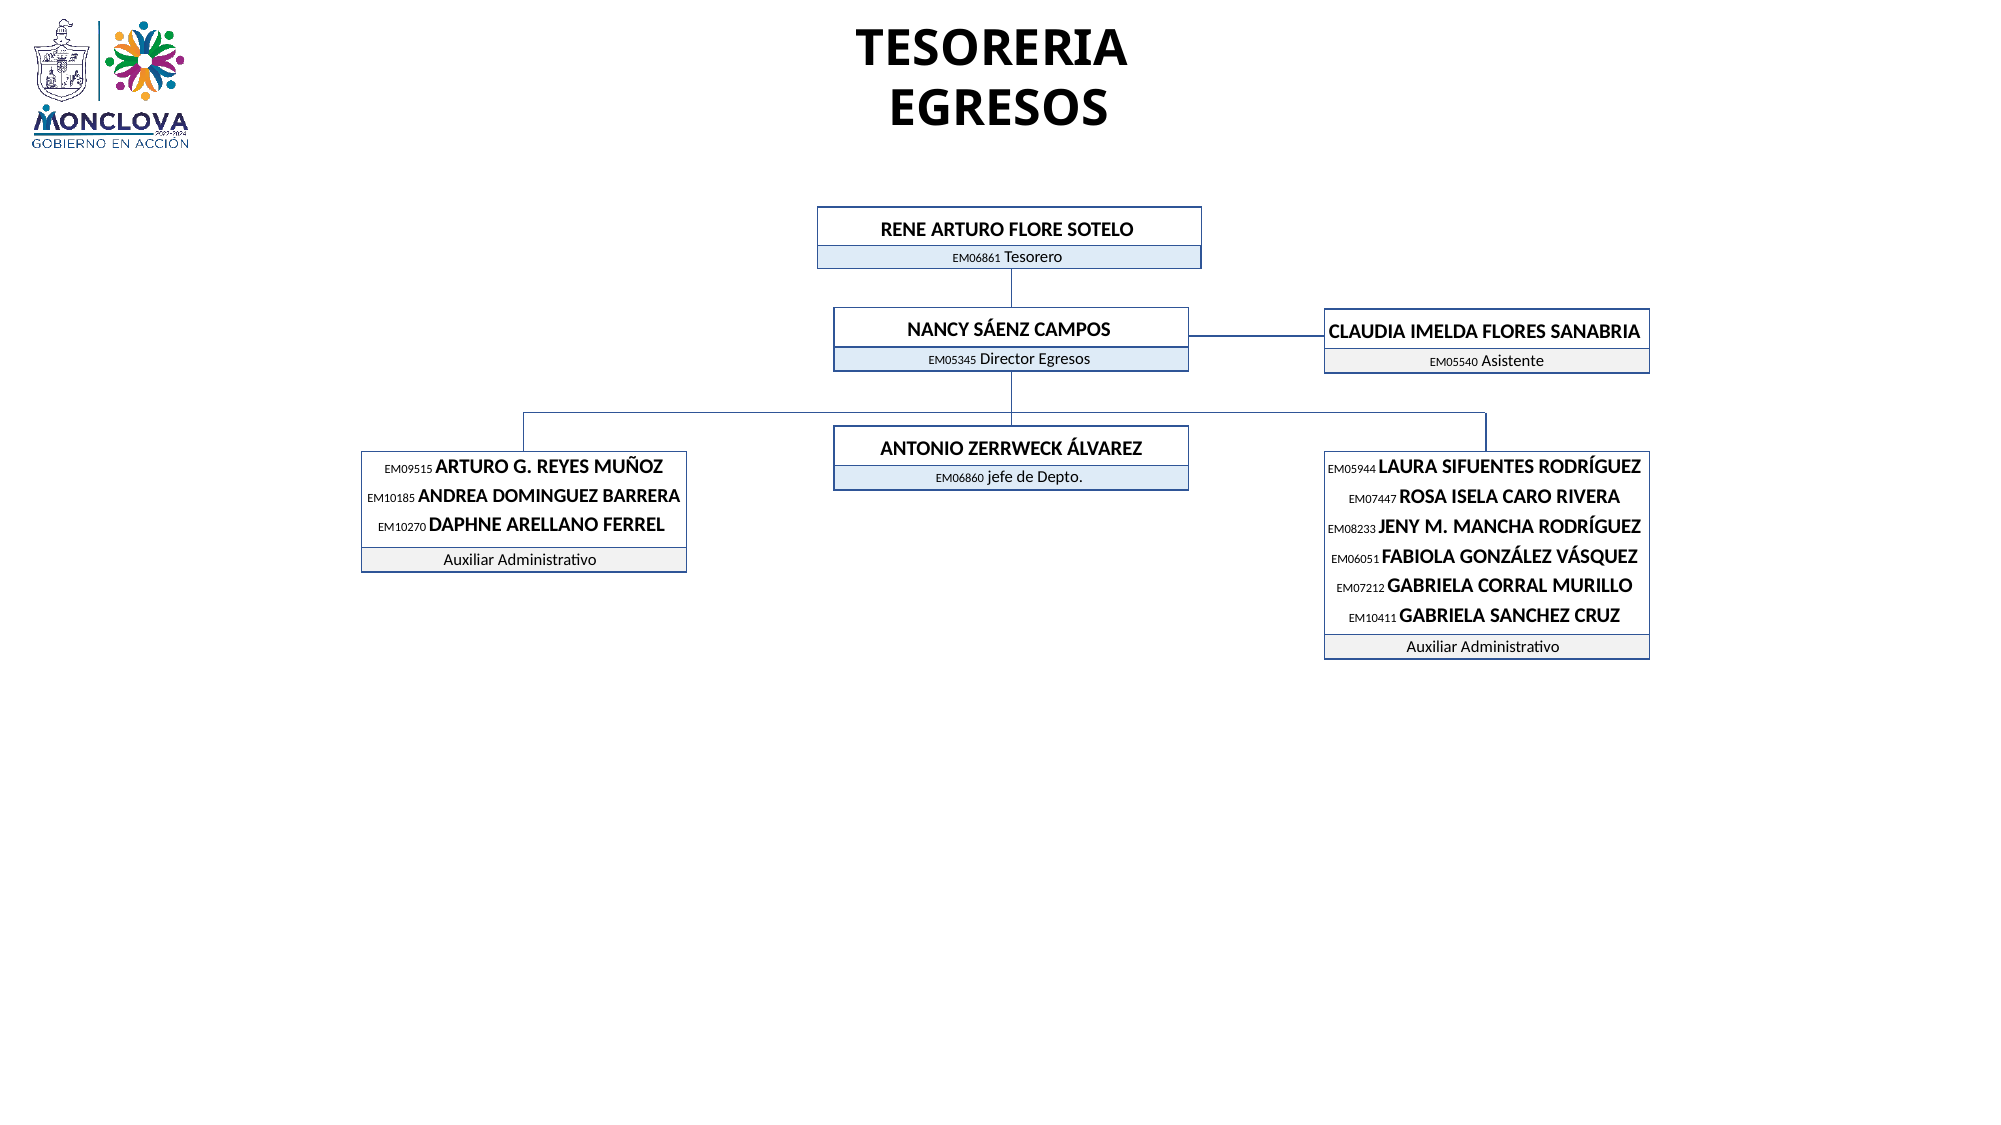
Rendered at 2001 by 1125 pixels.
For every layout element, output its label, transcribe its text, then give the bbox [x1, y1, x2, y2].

picture [31, 19, 188, 148]
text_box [361, 451, 687, 572]
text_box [1324, 309, 1650, 373]
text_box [834, 307, 1189, 372]
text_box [1324, 451, 1650, 659]
text_box TESORERIA EGRESOS [14, 5, 1983, 146]
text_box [834, 425, 1189, 490]
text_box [817, 206, 1202, 269]
